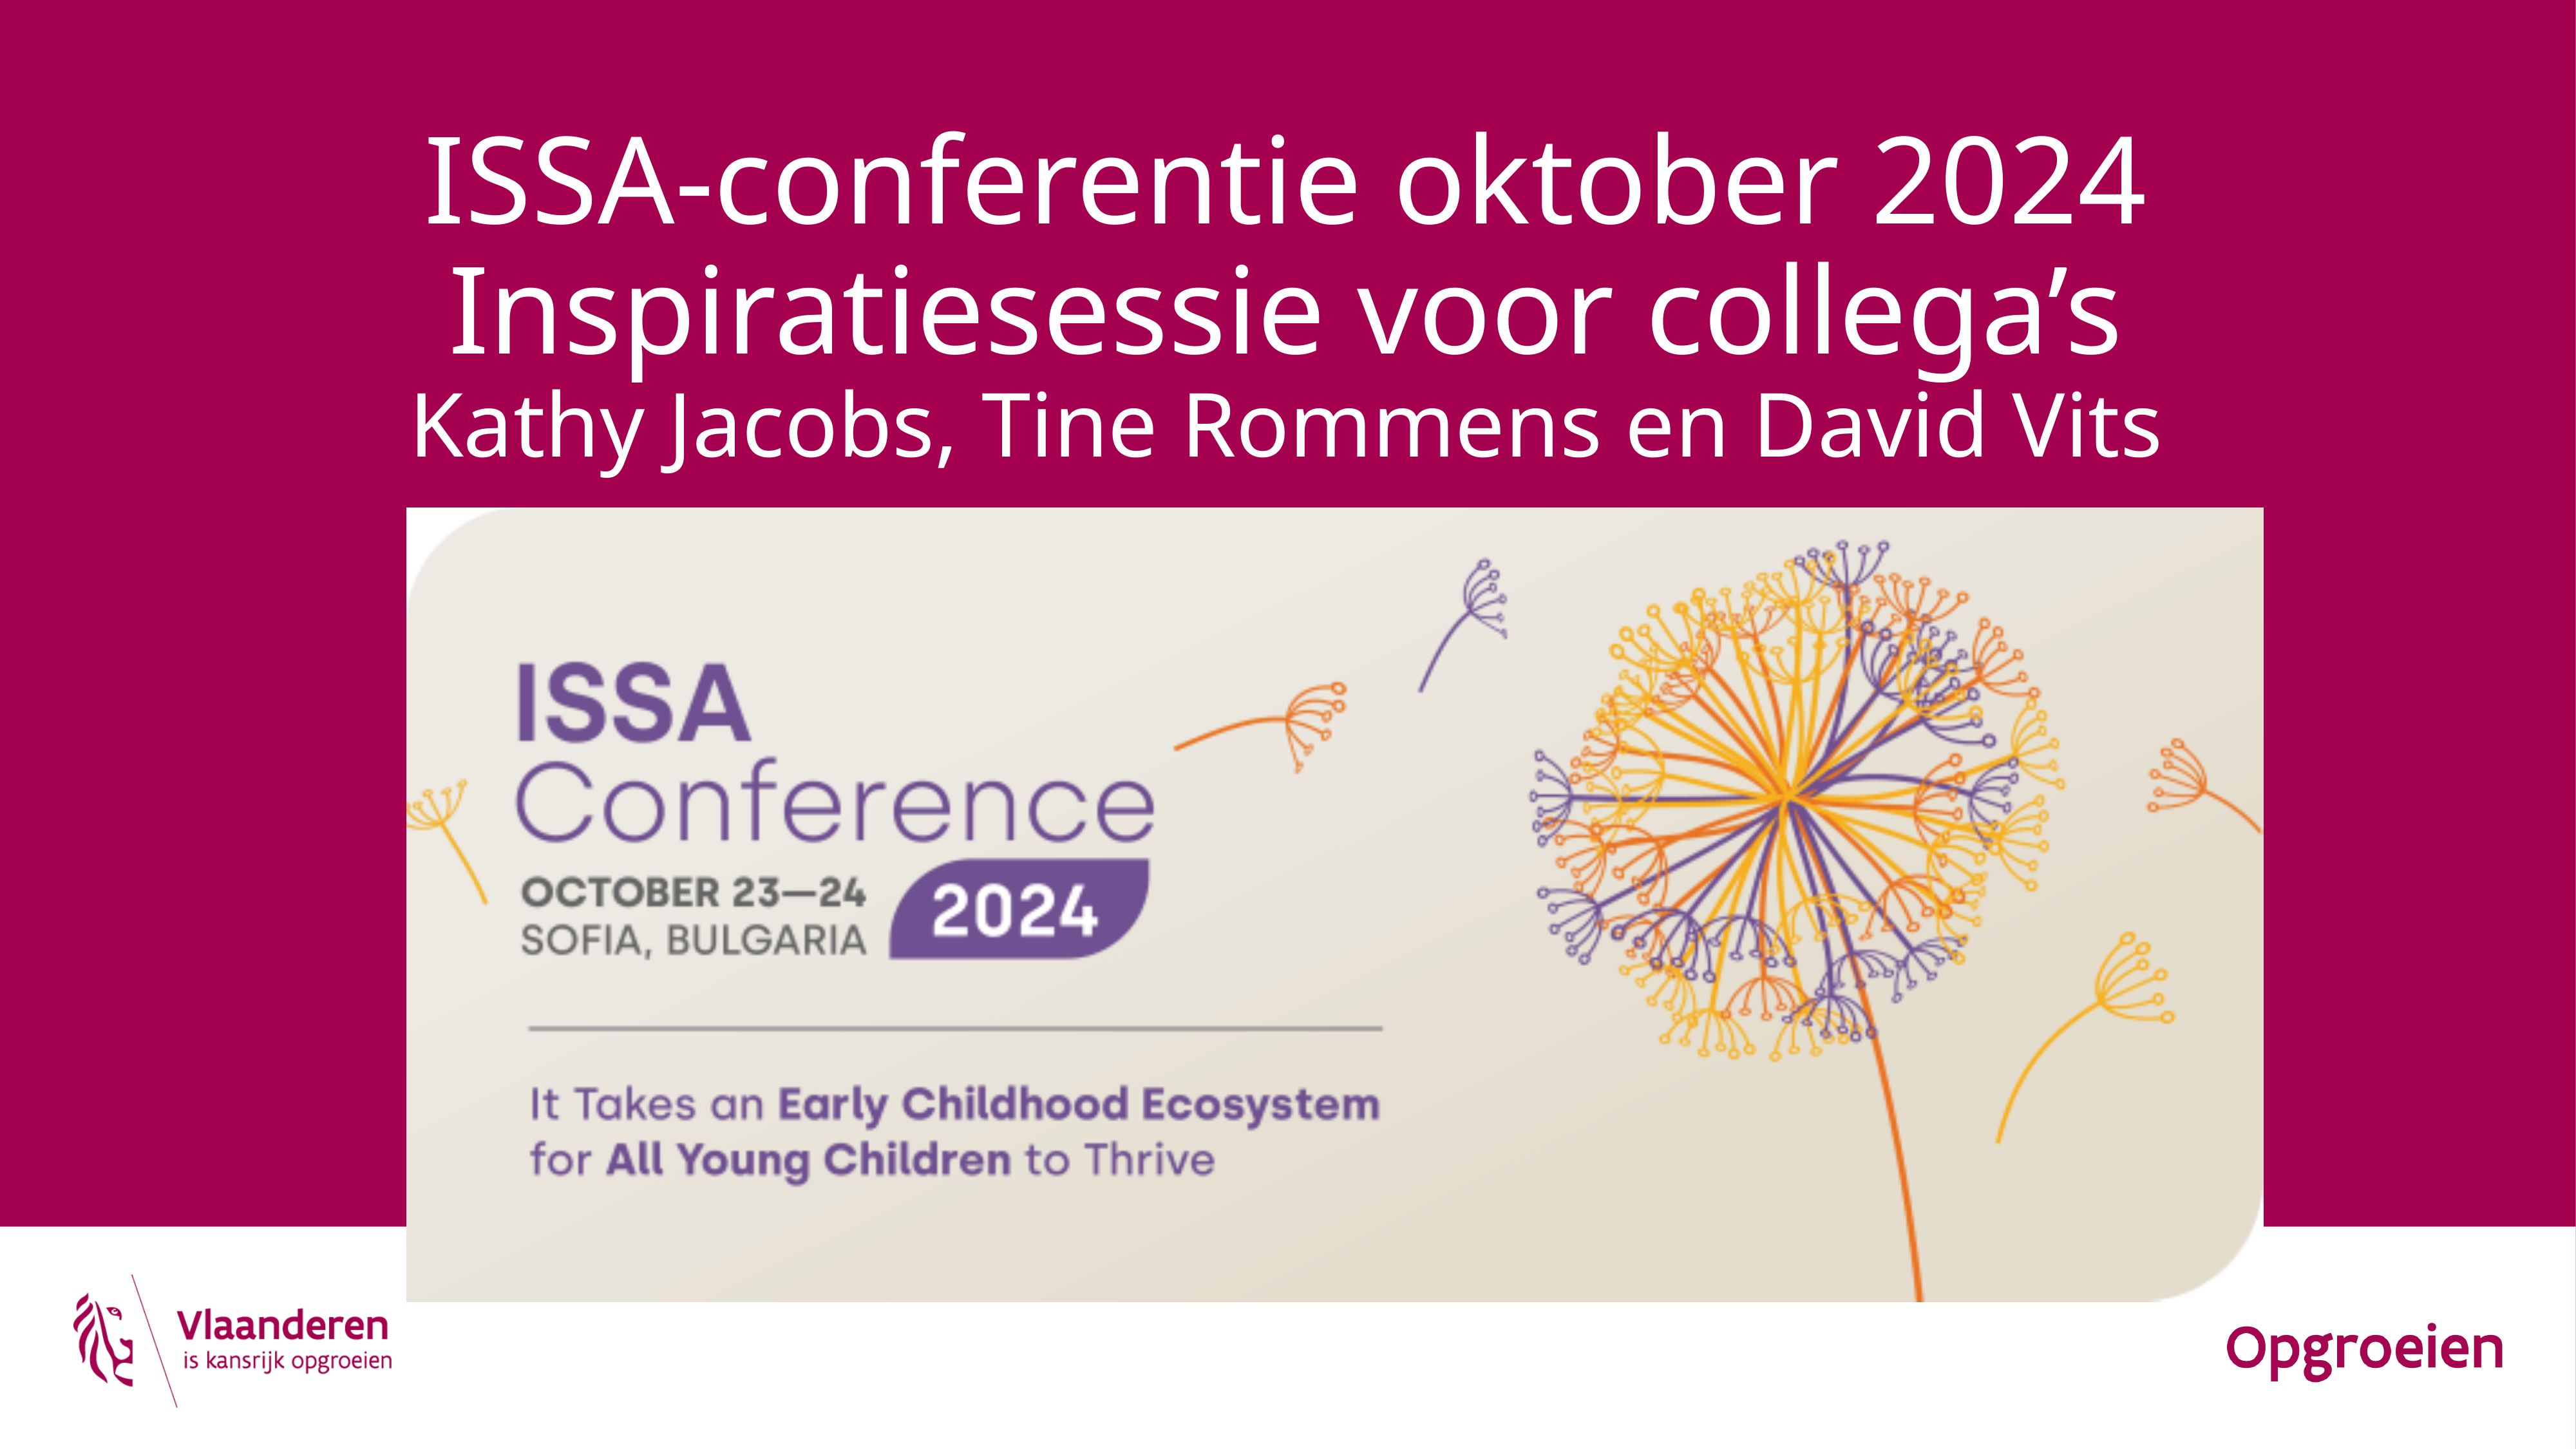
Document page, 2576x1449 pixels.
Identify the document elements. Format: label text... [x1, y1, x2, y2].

title ISSA-conferentie oktober 2024 Inspiratiesessie voor collega’s Kathy Jacobs, Tine Rommens en David Vits [173, 119, 2400, 395]
picture [2227, 1309, 2503, 1386]
picture [406, 507, 2264, 1302]
picture [73, 1274, 392, 1408]
